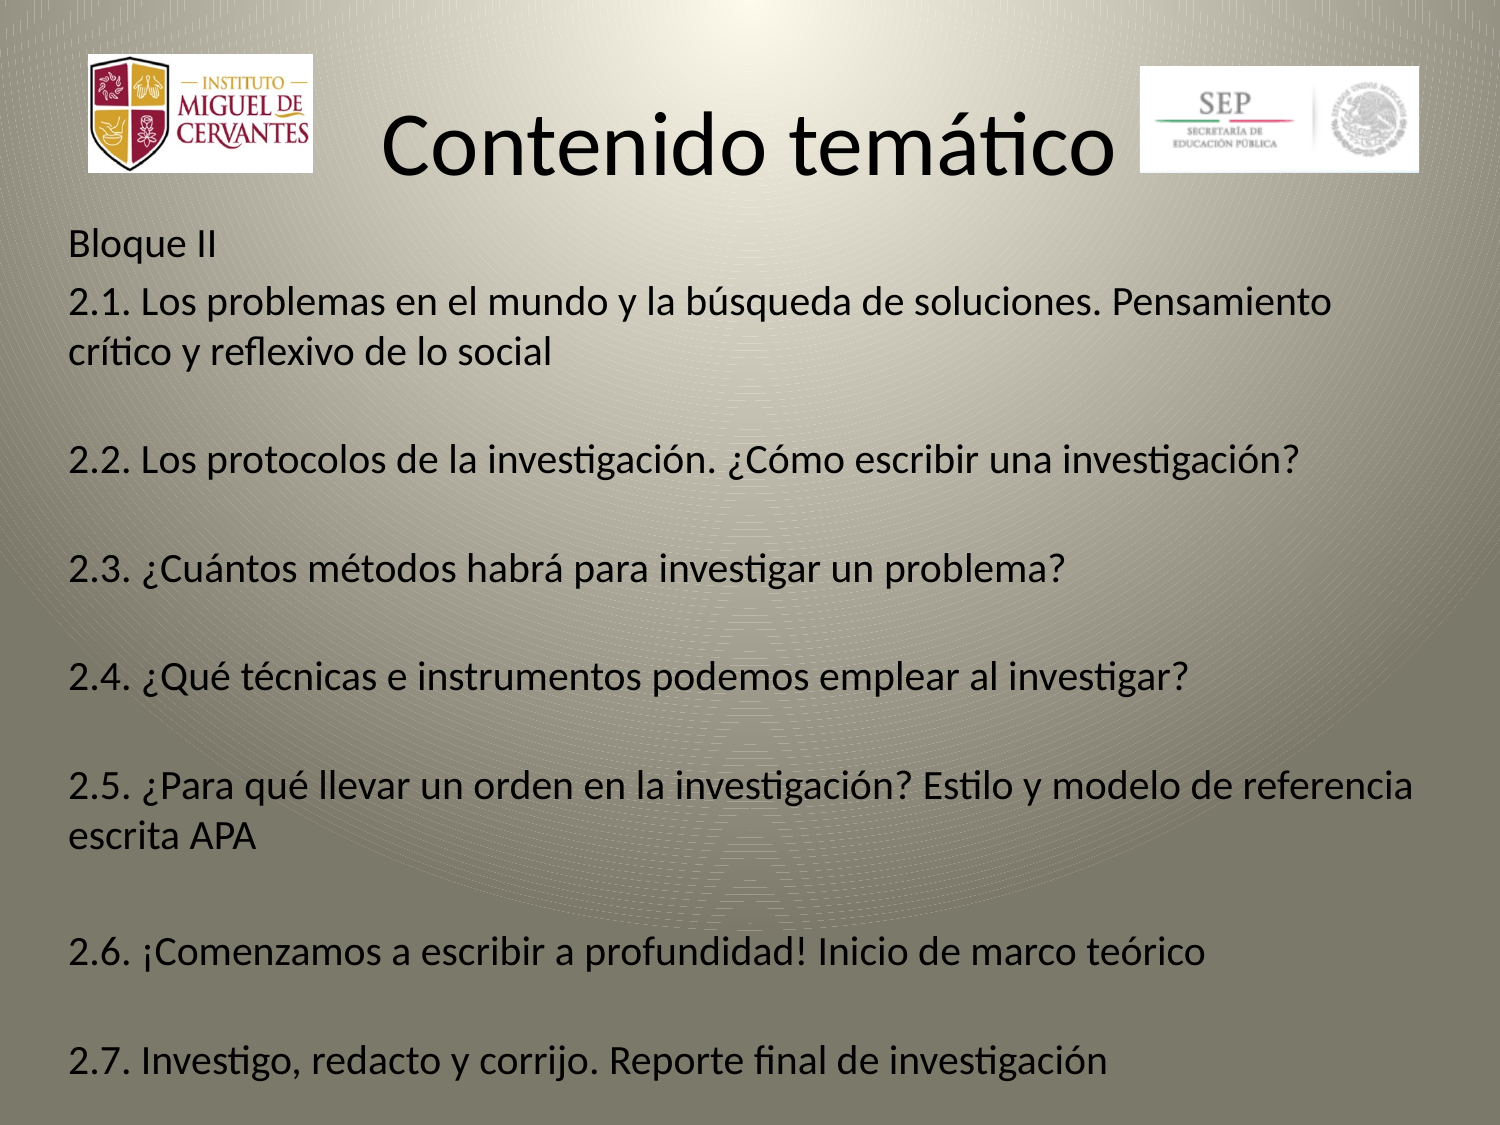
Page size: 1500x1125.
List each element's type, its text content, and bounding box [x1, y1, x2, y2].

list Bloque II 2.1. Los problemas en el mundo y la búsqueda de soluciones. Pensamiento crítico y reflexivo de lo social 2.2. Los protocolos de la investigación. ¿Cómo escribir una investigación? 2.3. ¿Cuántos métodos habrá para investigar un problema? 2.4. ¿Qué técnicas e instrumentos podemos emplear al investigar? 2.5. ¿Para qué llevar un orden en la investigación? Estilo y modelo de referencia escrita APA 2.6. ¡Comenzamos a escribir a profundidad! Inicio de marco teórico 2.7. Investigo, redacto y corrijo. Reporte final de investigación [53, 208, 1459, 1094]
picture [1139, 66, 1420, 173]
title Contenido temático [75, 45, 1425, 208]
picture [88, 54, 314, 173]
